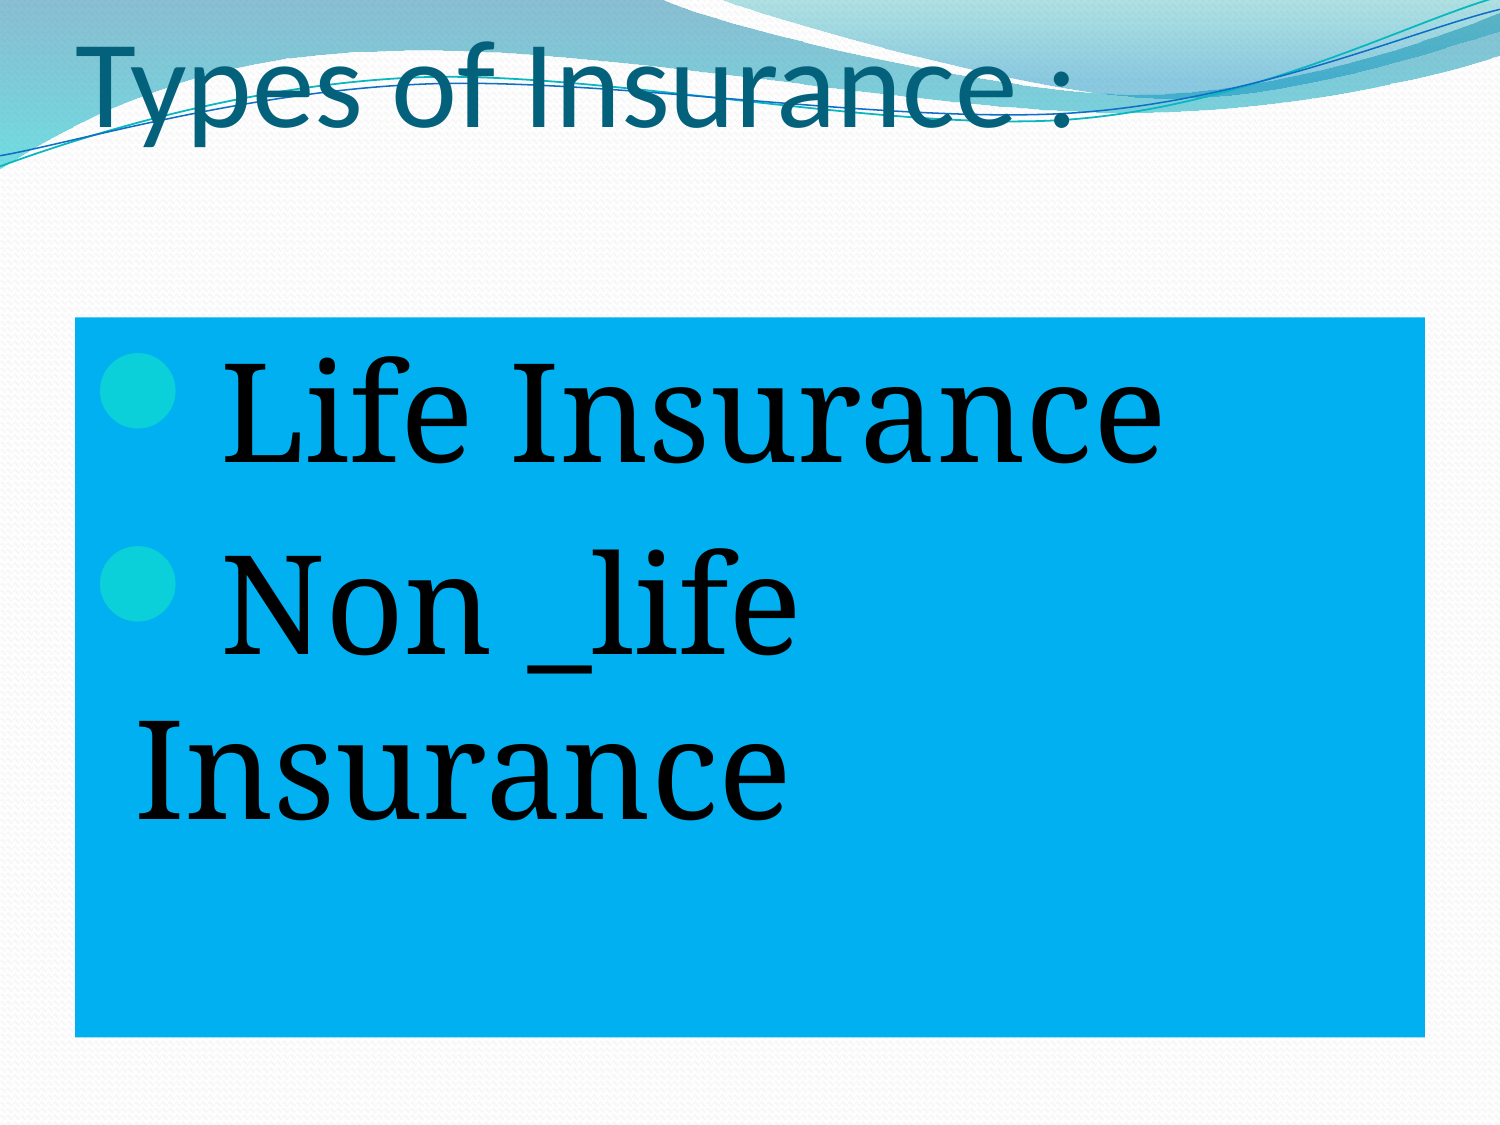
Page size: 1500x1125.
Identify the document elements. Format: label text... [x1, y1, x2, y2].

title Types of Insurance : [75, 115, 1425, 303]
list Life Insurance Non _life Insurance [75, 317, 1425, 1038]
